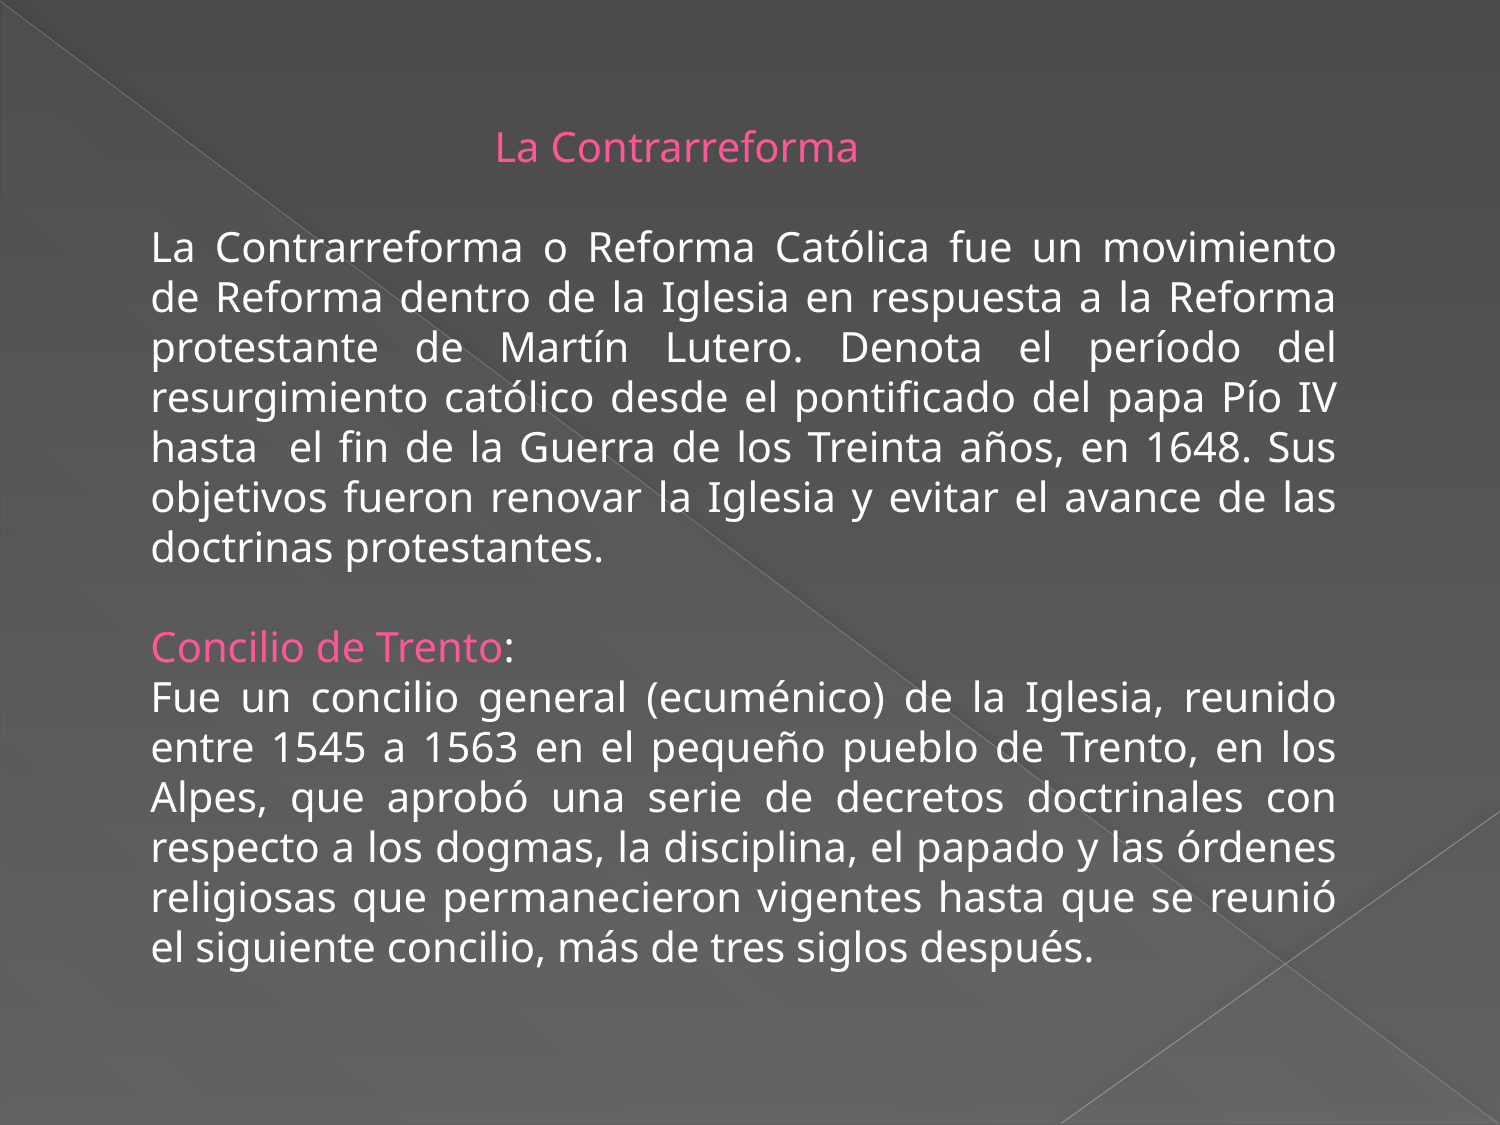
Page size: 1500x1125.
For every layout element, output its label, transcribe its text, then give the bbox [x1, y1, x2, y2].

text_box La Contrarreforma La Contrarreforma o Reforma Católica fue un movimiento de Reforma dentro de la Iglesia en respuesta a la Reforma protestante de Martín Lutero. Denota el período del resurgimiento católico desde el pontificado del papa Pío IV hasta el fin de la Guerra de los Treinta años, en 1648. Sus objetivos fueron renovar la Iglesia y evitar el avance de las doctrinas protestantes. Concilio de Trento: Fue un concilio general (ecuménico) de la Iglesia, reunido entre 1545 a 1563 en el pequeño pueblo de Trento, en los Alpes, que aprobó una serie de decretos doctrinales con respecto a los dogmas, la disciplina, el papado y las órdenes religiosas que permanecieron vigentes hasta que se reunió el siguiente concilio, más de tres siglos después. [135, 113, 1353, 979]
